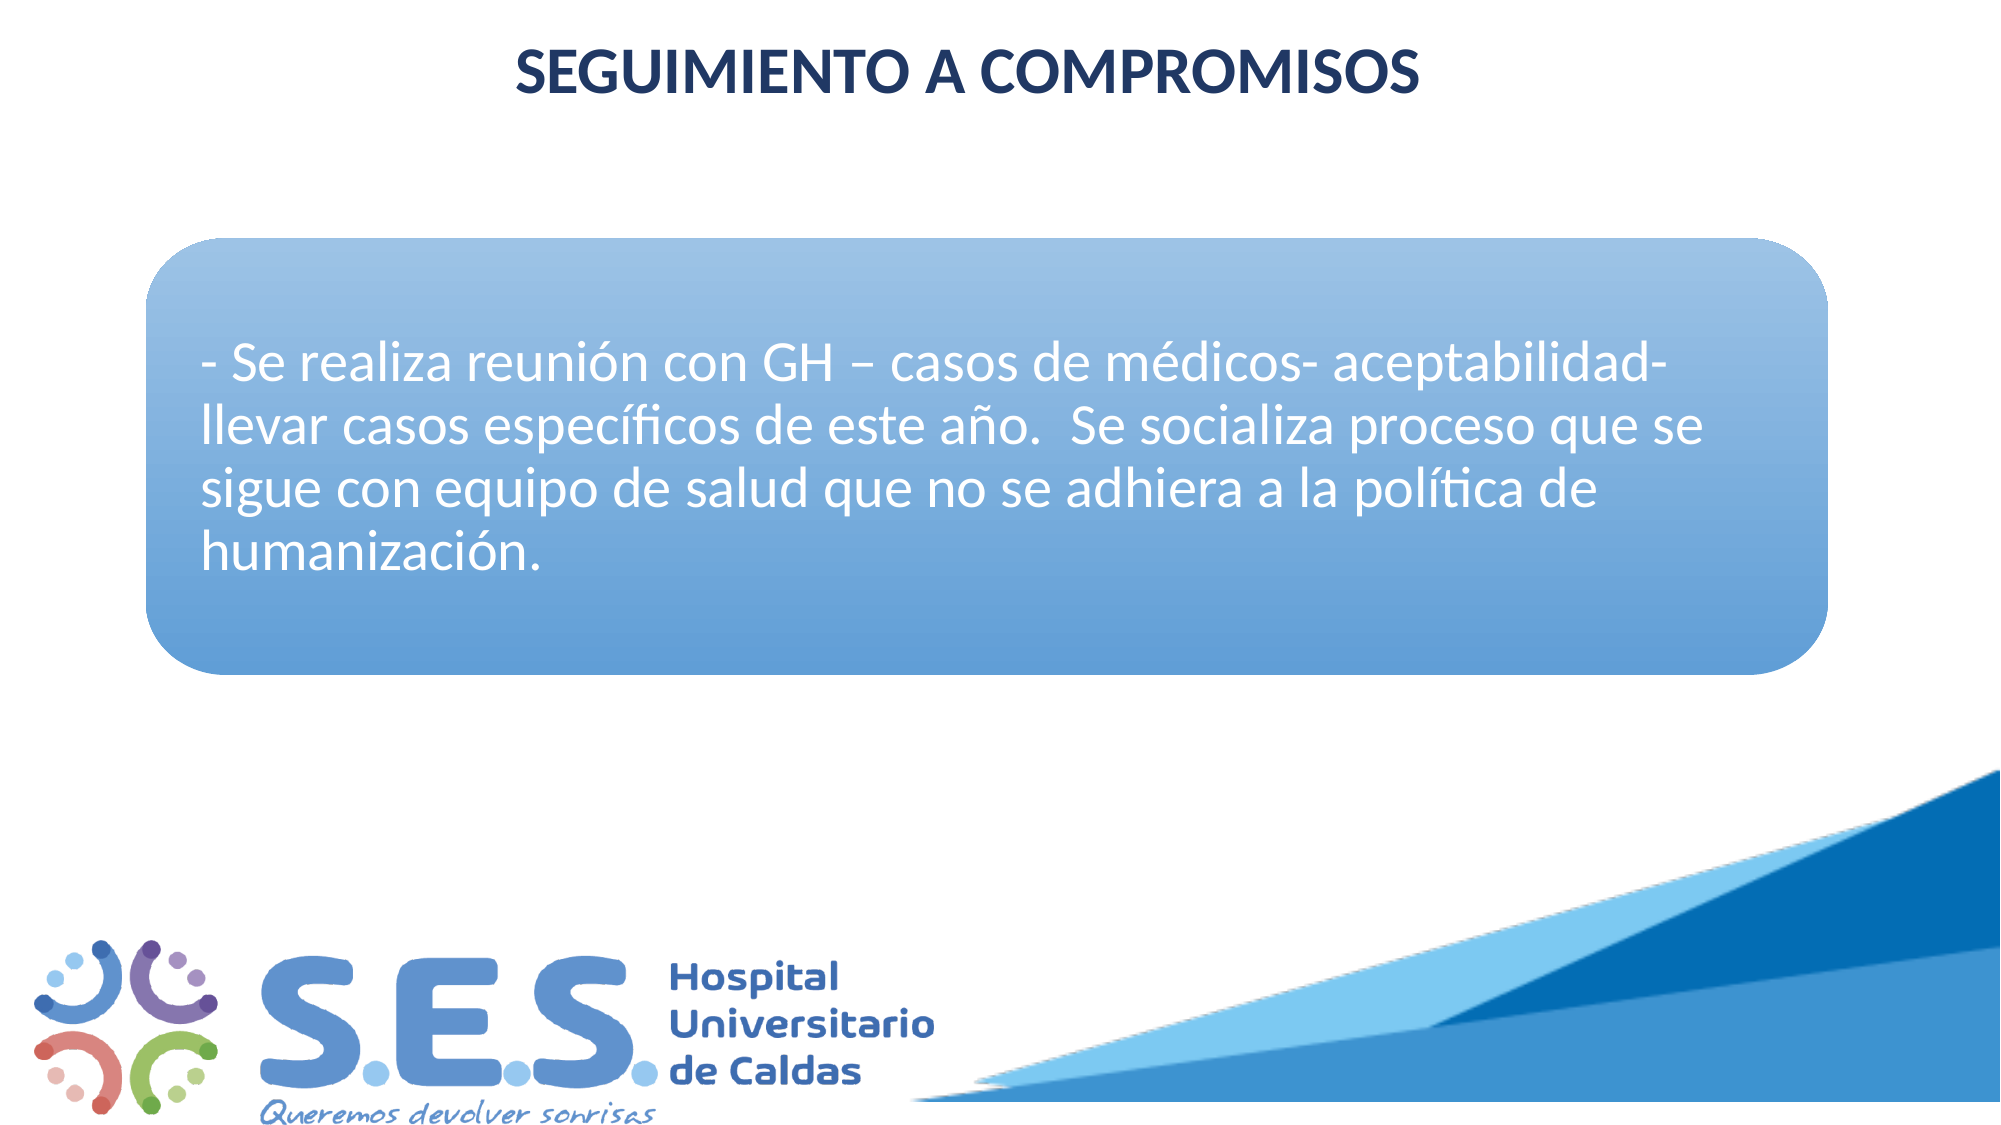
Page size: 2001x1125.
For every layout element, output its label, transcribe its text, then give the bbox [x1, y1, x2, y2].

text_box SEGUIMIENTO A COMPROMISOS [397, 19, 1540, 115]
text_box - Se realiza reunión con GH – casos de médicos- aceptabilidad- llevar casos específicos de este año. Se socializa proceso que se sigue con equipo de salud que no se adhiera a la política de humanización. [145, 238, 1828, 676]
picture [34, 751, 2000, 1125]
